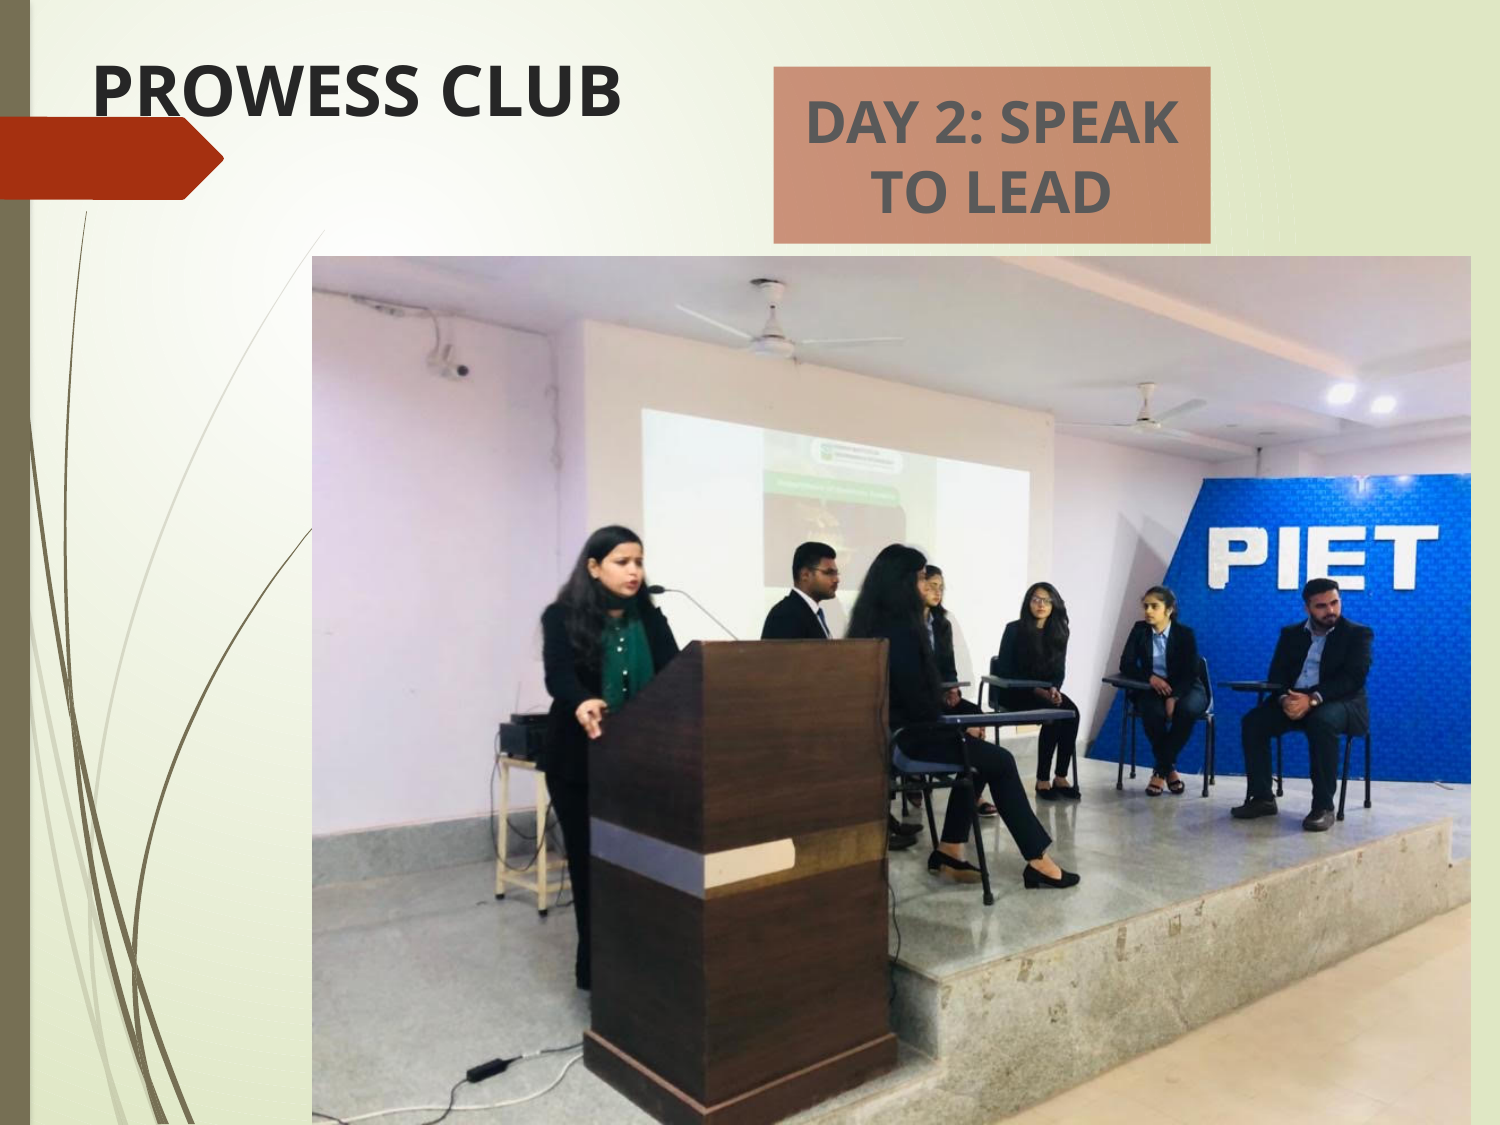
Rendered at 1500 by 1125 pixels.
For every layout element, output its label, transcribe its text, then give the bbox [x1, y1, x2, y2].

title PROWESS CLUB [75, 38, 1425, 139]
text_box DAY 2: SPEAK TO LEAD [773, 66, 1211, 244]
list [312, 256, 1471, 1125]
